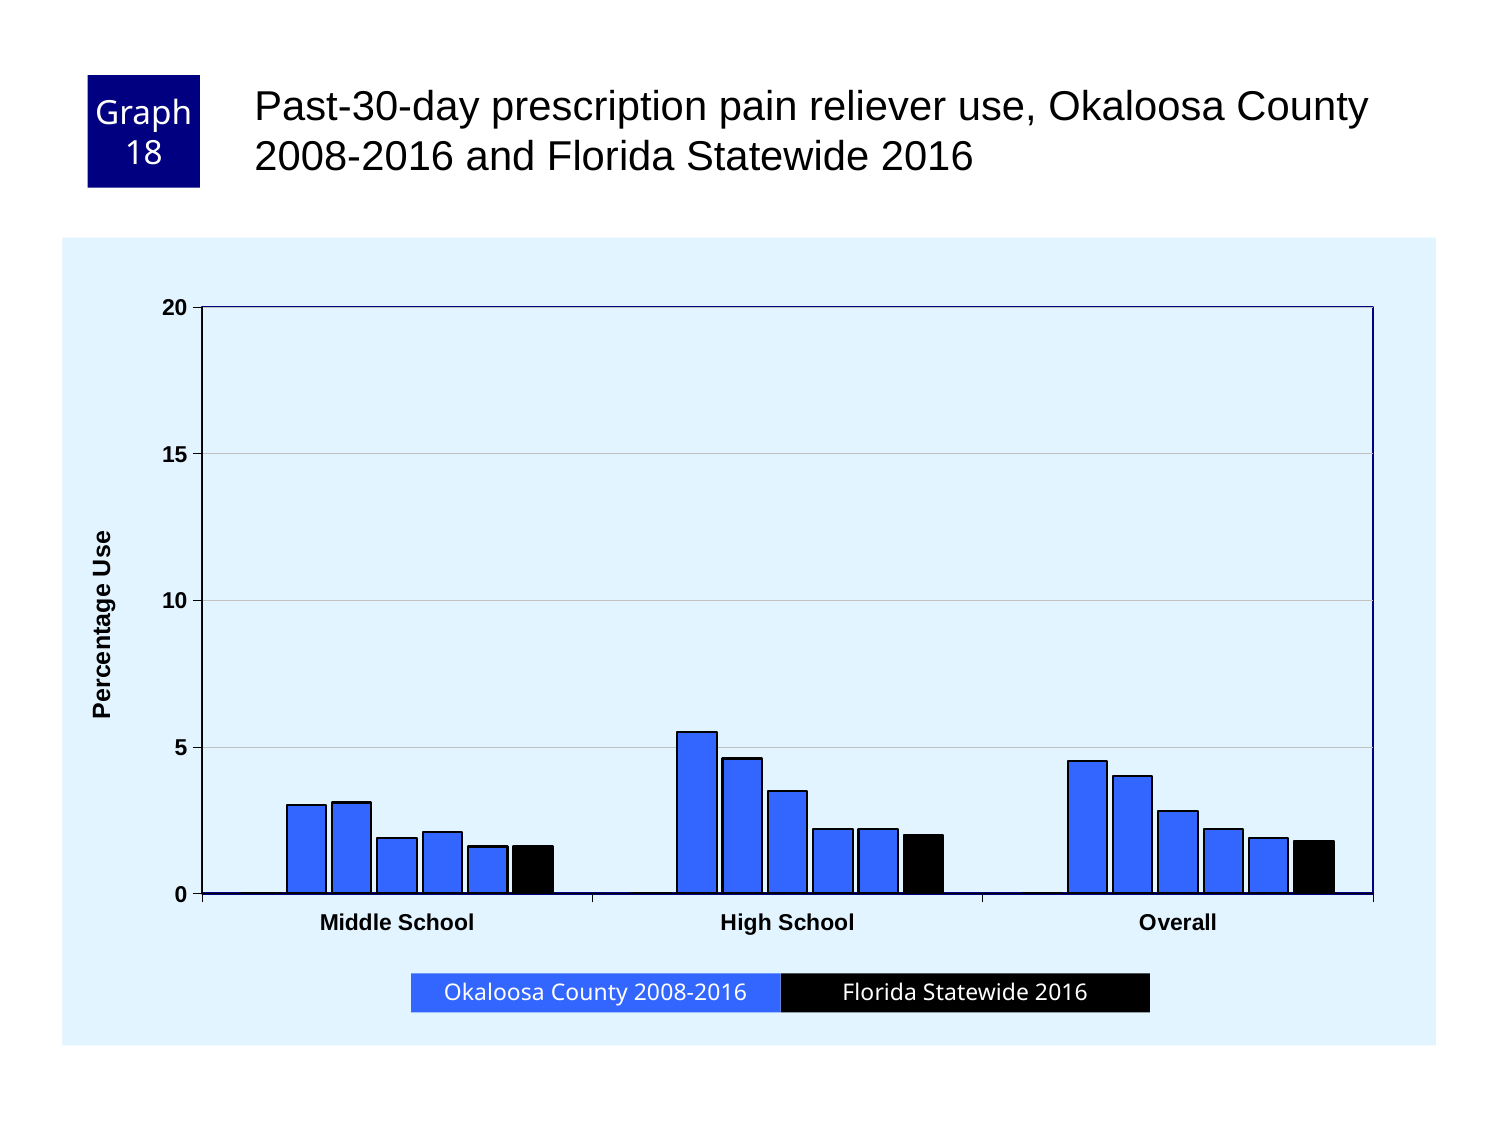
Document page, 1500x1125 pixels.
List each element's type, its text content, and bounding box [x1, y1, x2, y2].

chart [62, 237, 1437, 1046]
text_box Past-30-day prescription pain reliever use, Okaloosa County 2008-2016 and Florida Statewide 2016 [249, 75, 1438, 200]
text_box Graph 18 [87, 75, 200, 188]
